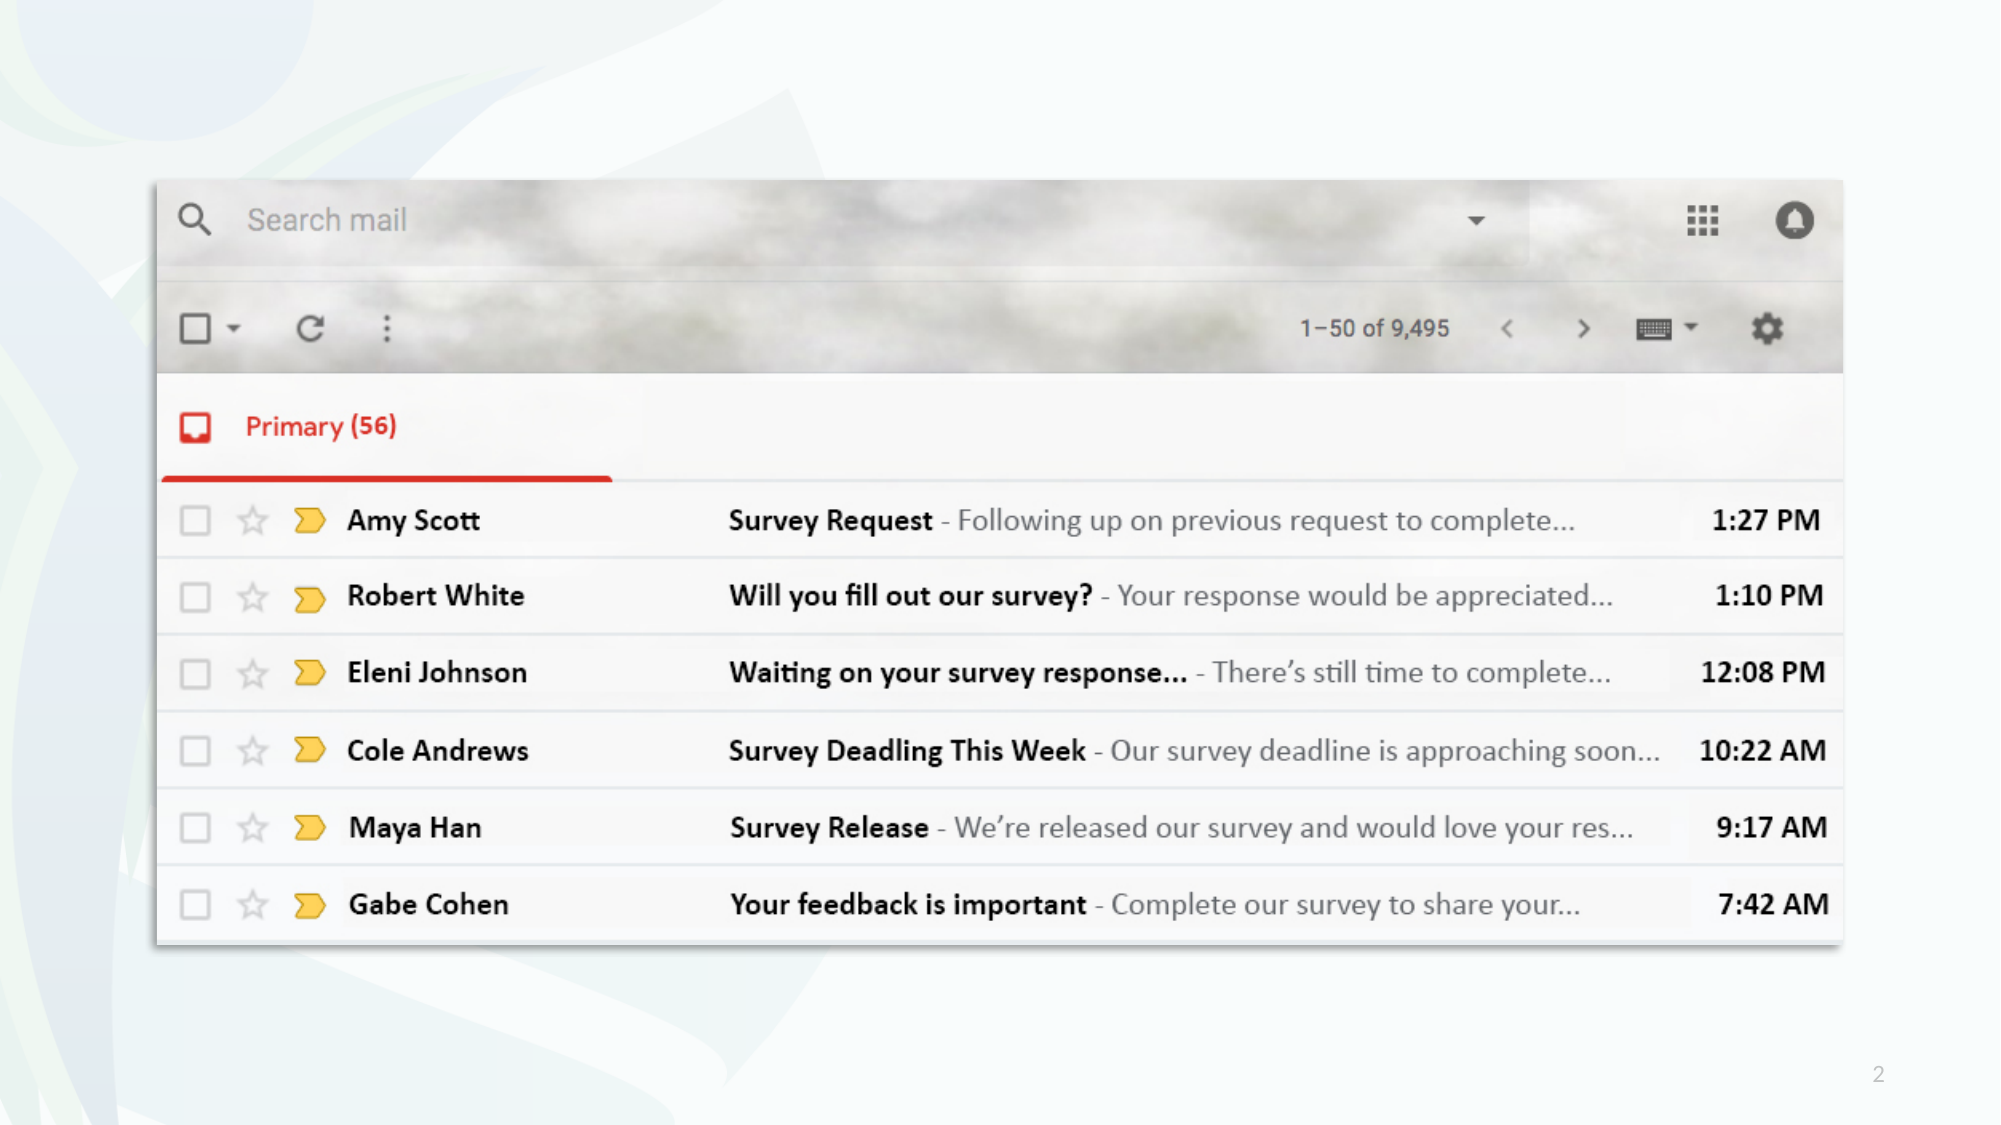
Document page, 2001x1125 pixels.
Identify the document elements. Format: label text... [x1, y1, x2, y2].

picture [156, 180, 1844, 945]
slide_number 2 [1433, 1042, 1900, 1103]
